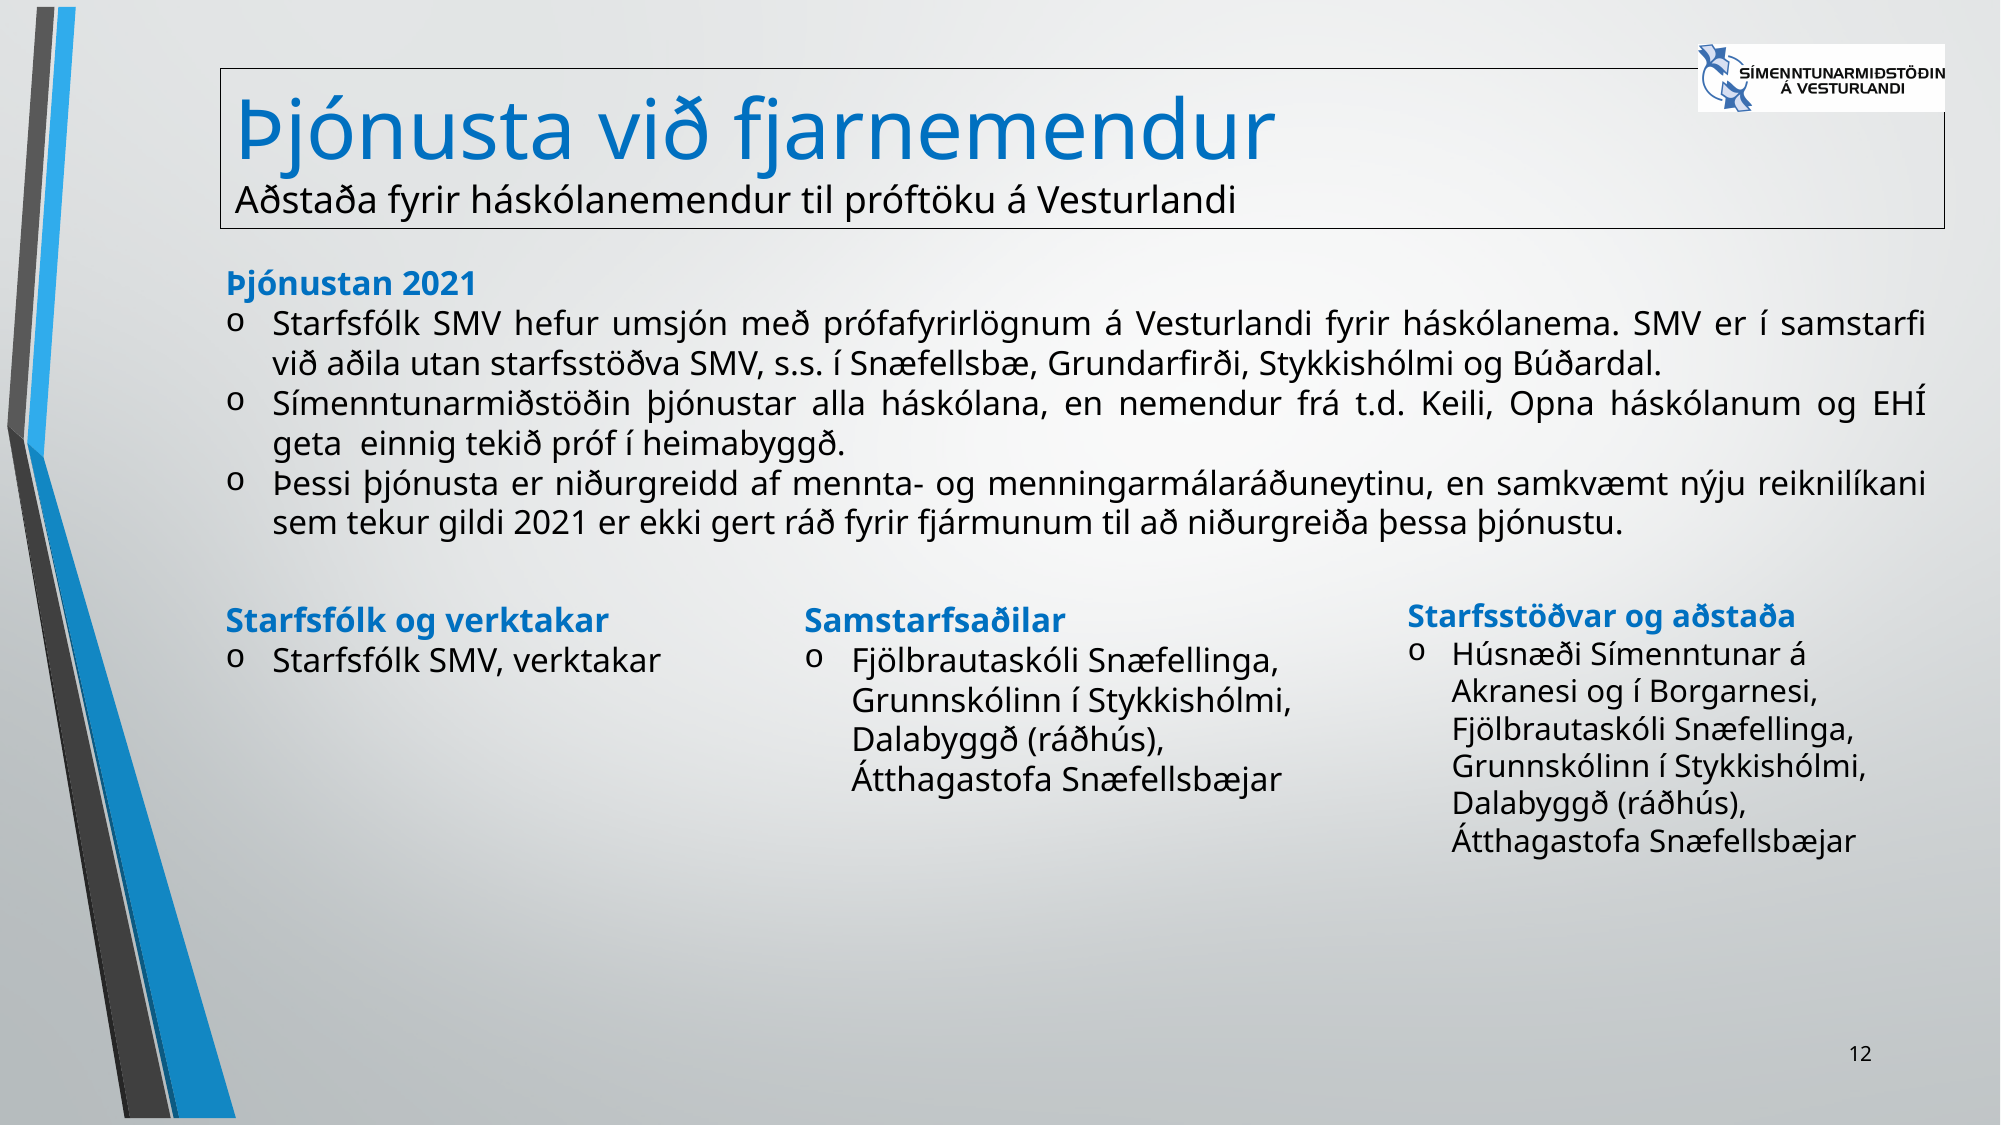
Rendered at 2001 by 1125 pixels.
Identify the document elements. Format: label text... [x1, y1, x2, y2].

text_box Þjónustan 2021 Starfsfólk SMV hefur umsjón með prófafyrirlögnum á Vesturlandi fyrir háskólanema. SMV er í samstarfi við aðila utan starfsstöðva SMV, s.s. í Snæfellsbæ, Grundarfirði, Stykkishólmi og Búðardal. Símenntunarmiðstöðin þjónustar alla háskólana, en nemendur frá t.d. Keili, Opna háskólanum og EHÍ geta einnig tekið próf í heimabyggð. Þessi þjónusta er niðurgreidd af mennta- og menningarmálaráðuneytinu, en samkvæmt nýju reiknilíkani sem tekur gildi 2021 er ekki gert ráð fyrir fjármunum til að niðurgreiða þessa þjónustu. [210, 254, 1945, 607]
slide_number 12 [1796, 1024, 1887, 1085]
text_box Starfsstöðvar og aðstaða Húsnæði Símenntunar á Akranesi og í Borgarnesi, Fjölbrautaskóli Snæfellinga, Grunnskólinn í Stykkishólmi, Dalabyggð (ráðhús), Átthagastofa Snæfellsbæjar [1392, 588, 1945, 868]
text_box Samstarfsaðilar Fjölbrautaskóli Snæfellinga, Grunnskólinn í Stykkishólmi, Dalabyggð (ráðhús), Átthagastofa Snæfellsbæjar [789, 591, 1342, 871]
text_box Þjónusta við fjarnemendur Aðstaða fyrir háskólanemendur til próftöku á Vesturlandi [220, 68, 1945, 229]
text_box Starfsfólk og verktakar Starfsfólk SMV, verktakar [210, 591, 763, 871]
picture [1698, 43, 1945, 113]
